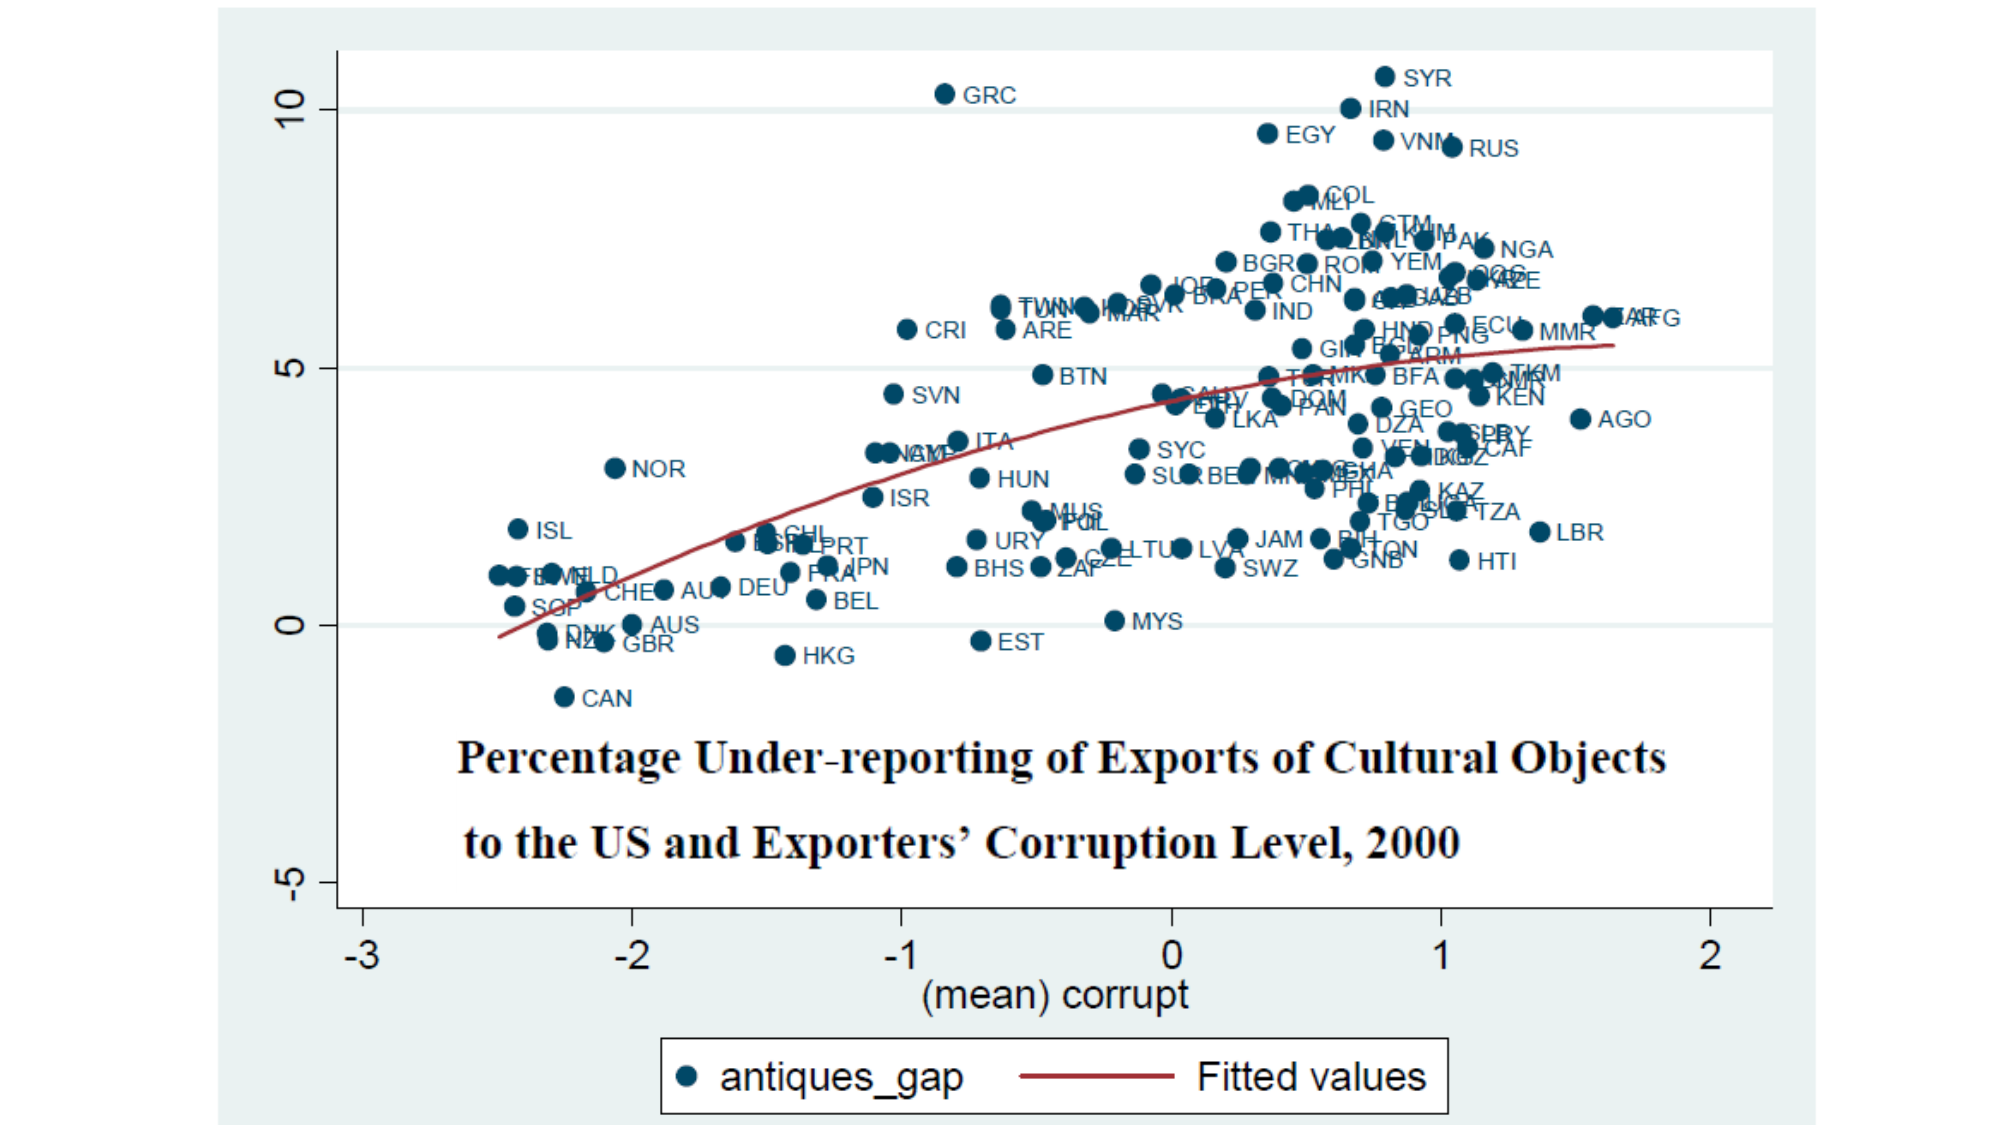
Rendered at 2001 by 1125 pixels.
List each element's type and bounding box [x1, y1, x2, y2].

picture [203, 0, 1821, 1125]
